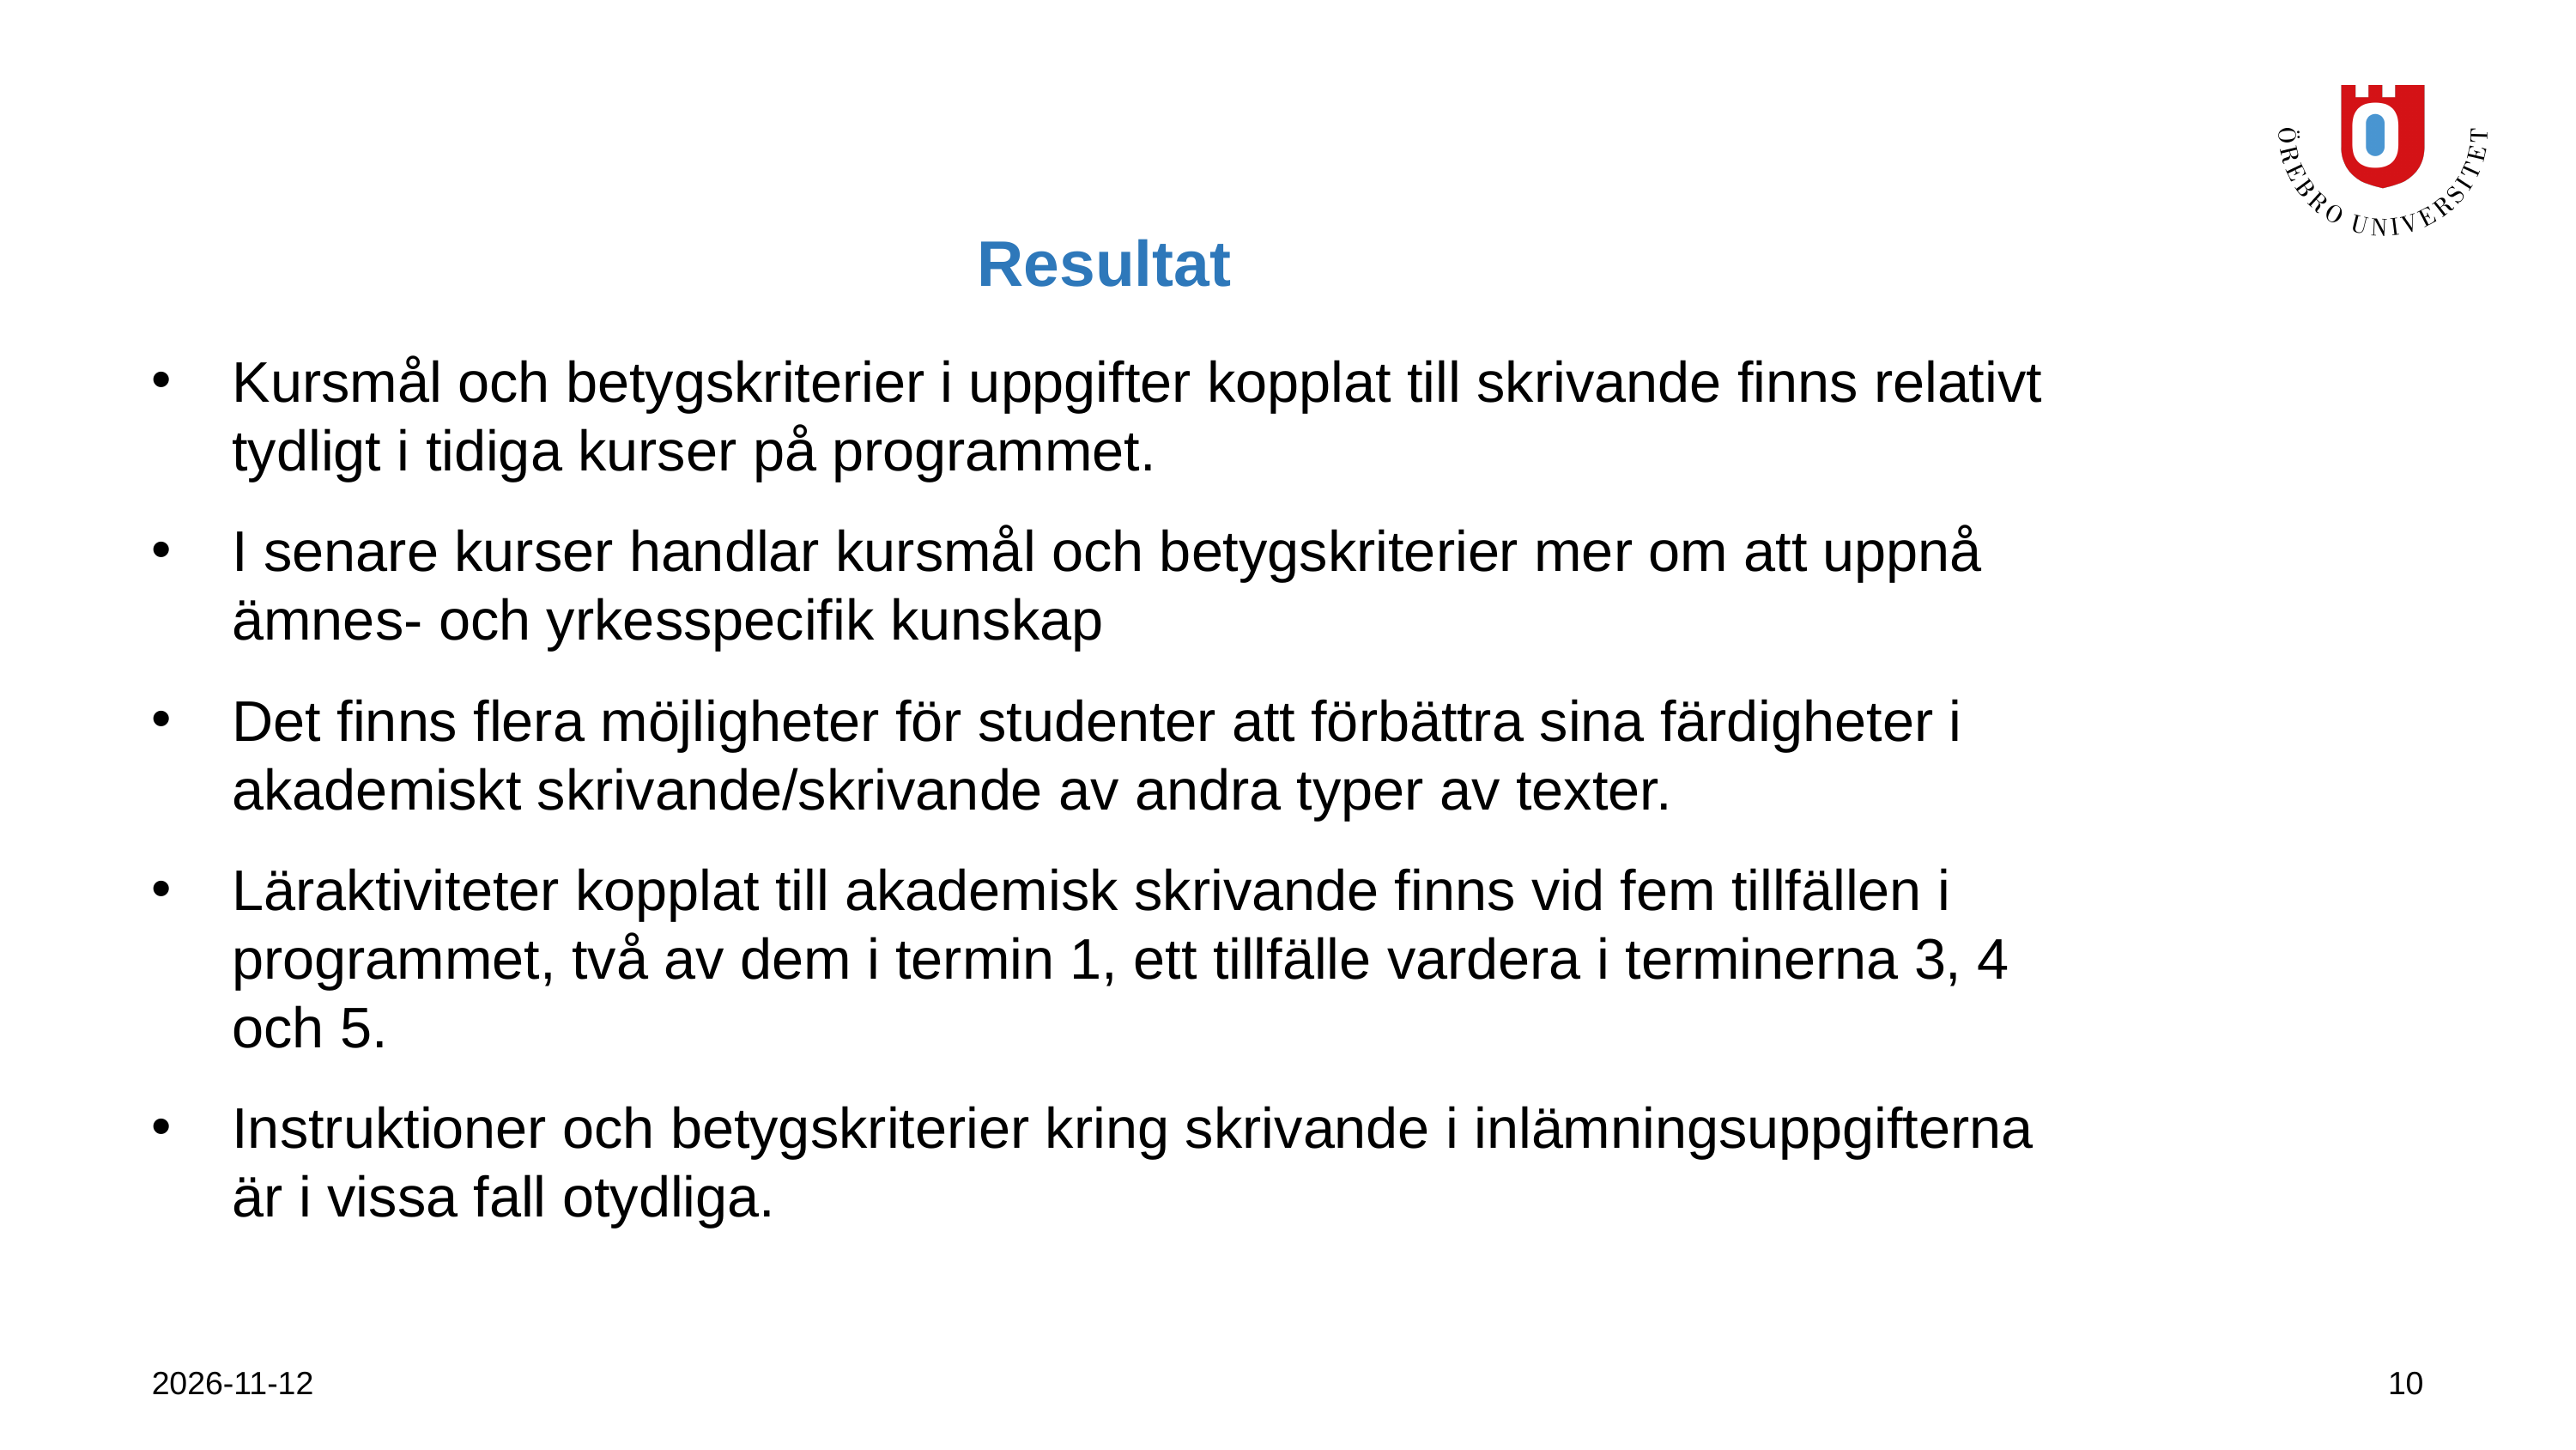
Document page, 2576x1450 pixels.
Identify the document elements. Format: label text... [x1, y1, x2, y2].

title Resultat [129, 162, 2081, 333]
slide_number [129, 1343, 730, 1421]
list Kursmål och betygskriterier i uppgifter kopplat till skrivande finns relativt tydligt i tidiga kurser på programmet. I senare kurser handlar kursmål och betygskriterier mer om att uppnå ämnes- och yrkesspecifik kunskap Det finns flera möjligheter för studenter att förbättra sina färdigheter i akademiskt skrivande/skrivande av andra typer av texter. Läraktiviteter kopplat till akademisk skrivande finns vid fem tillfällen i programmet, två av dem i termin 1, ett tillfälle vardera i terminerna 3, 4 och 5. Instruktioner och betygskriterier kring skrivande i inlämningsuppgifterna är i vissa fall otydliga. [129, 333, 2081, 1229]
picture [2278, 85, 2488, 236]
slide_number 10 [1846, 1343, 2447, 1421]
